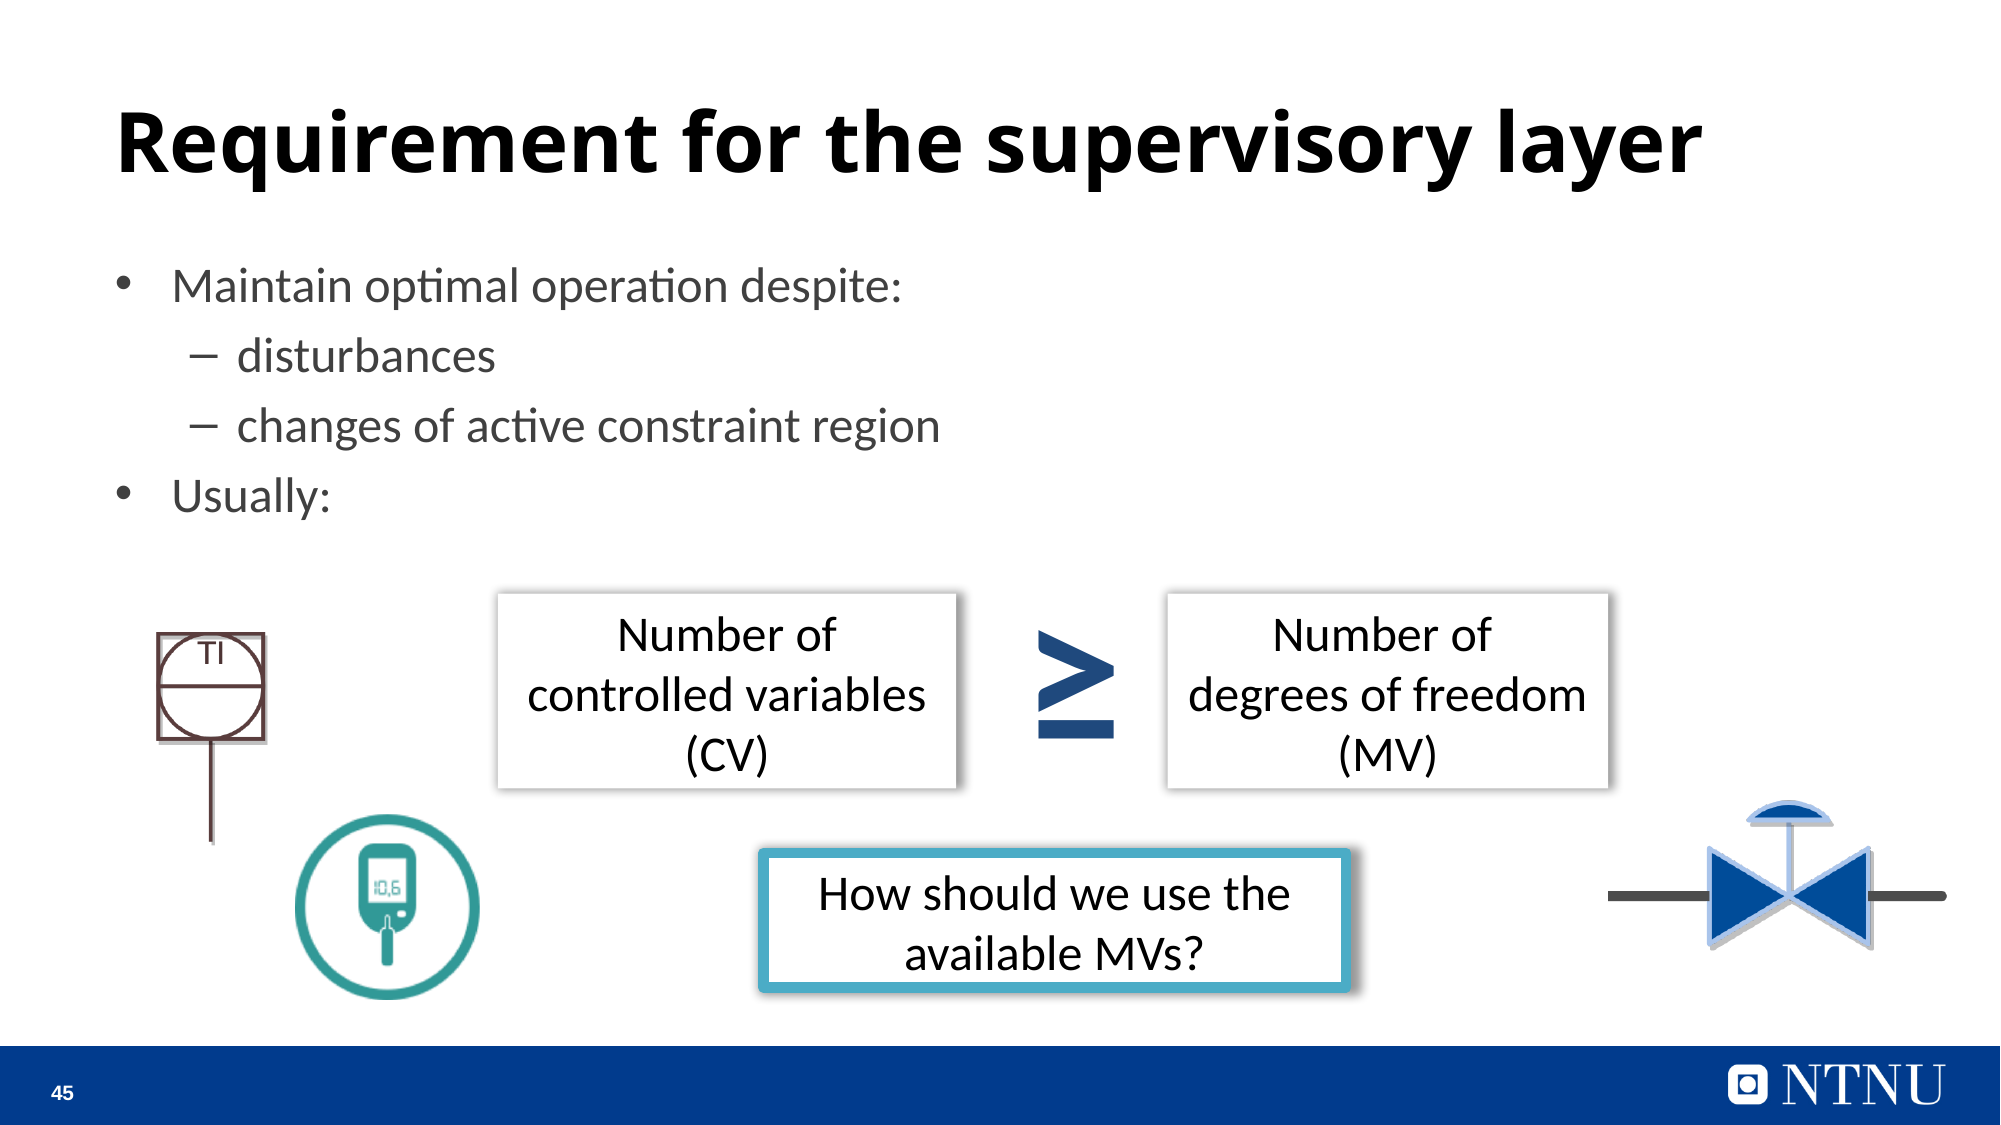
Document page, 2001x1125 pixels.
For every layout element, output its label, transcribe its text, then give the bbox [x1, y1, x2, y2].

list Maintain optimal operation despite: disturbances changes of active constraint region Usually: [99, 245, 1450, 542]
text_box Number of controlled variables (CV) [496, 592, 958, 790]
picture [105, 632, 281, 854]
text_box How should we use the available MVs? [761, 851, 1348, 990]
text_box Number of degrees of freedom (MV) [1165, 592, 1610, 790]
title Requirement for the supervisory layer [99, 45, 1900, 233]
picture [1608, 778, 1953, 1022]
picture [0, 1046, 2000, 1125]
picture [292, 778, 518, 1002]
text_box ≥ [1007, 539, 1137, 794]
